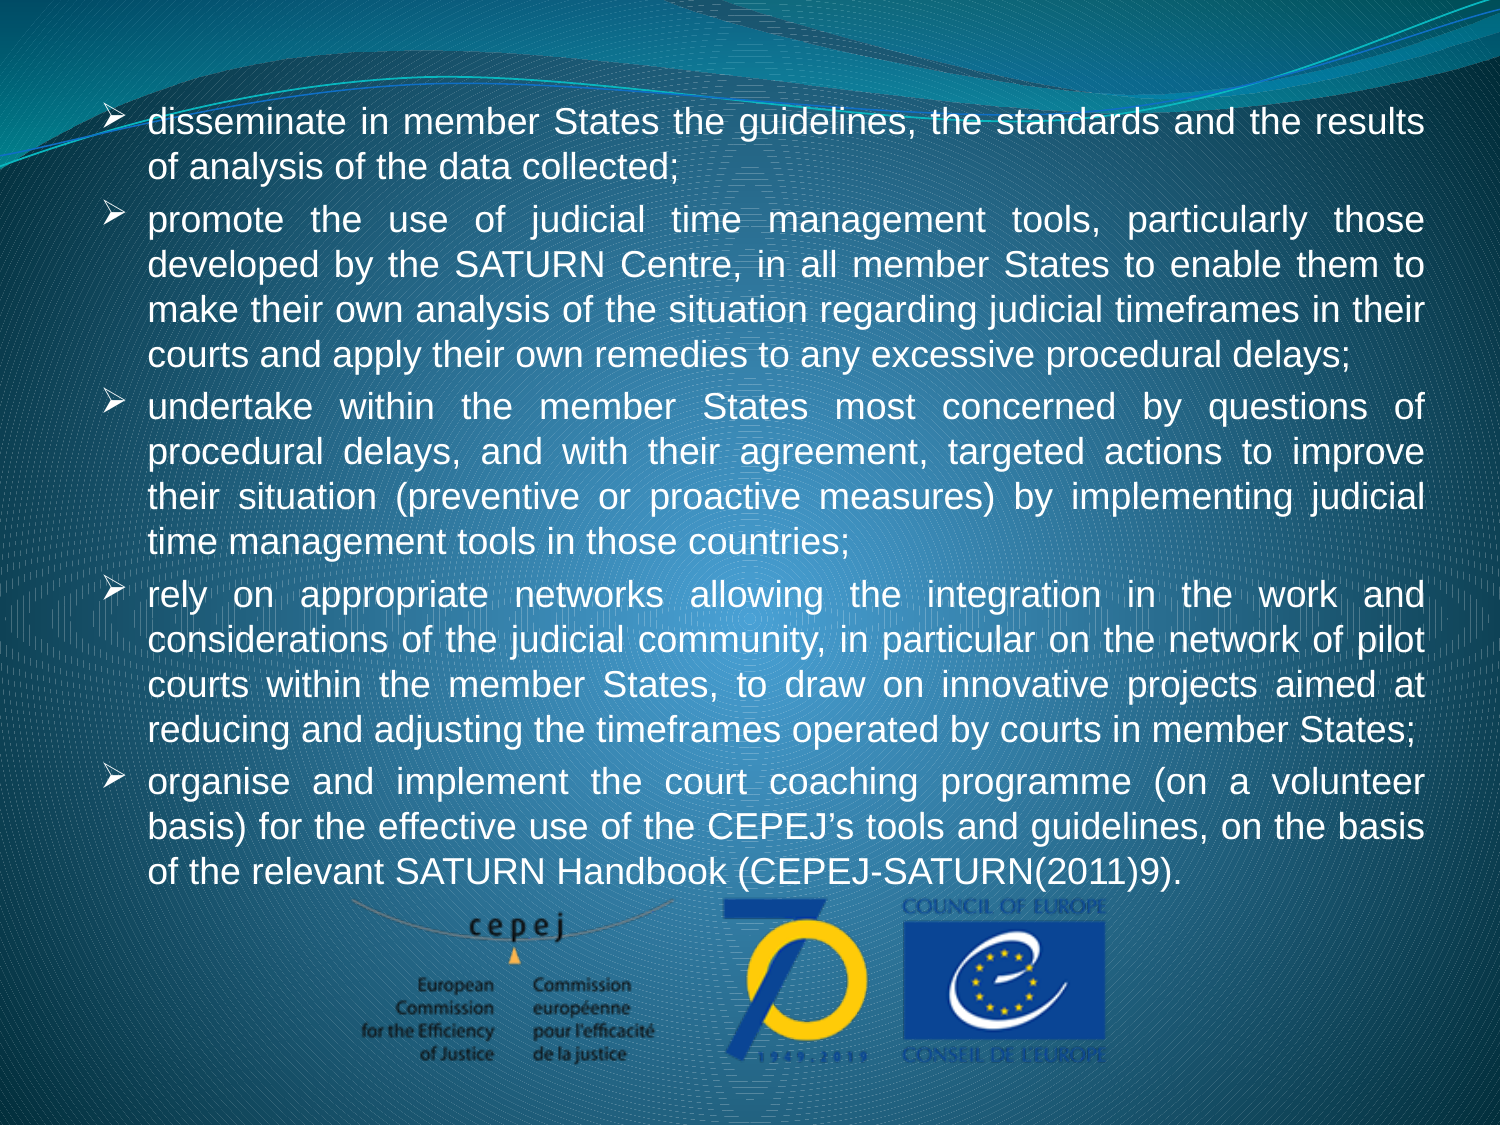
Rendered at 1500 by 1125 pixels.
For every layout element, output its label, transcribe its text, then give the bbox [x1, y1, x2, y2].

picture [336, 857, 1133, 1101]
subtitle disseminate in member States the guidelines, the standards and the results of analysis of the data collected; promote the use of judicial time management tools, particularly those developed by the SATURN Centre, in all member States to enable them to make their own analysis of the situation regarding judicial timeframes in their courts and apply their own remedies to any excessive procedural delays; undertake within the member States most concerned by questions of procedural delays, and with their agreement, targeted actions to improve their situation (preventive or proactive measures) by implementing judicial time management tools in those countries; rely on appropriate networks allowing the integration in the work and considerations of the judicial community, in particular on the network of pilot courts within the member States, to draw on innovative projects aimed at reducing and adjusting the timeframes operated by courts in member States; organise and implement the court coaching programme (on a volunteer basis) for the effective use of the CEPEJ’s tools and guidelines, on the basis of the relevant SATURN Handbook (CEPEJ-SATURN(2011)9). [100, 90, 1437, 378]
title [90, 101, 1379, 402]
